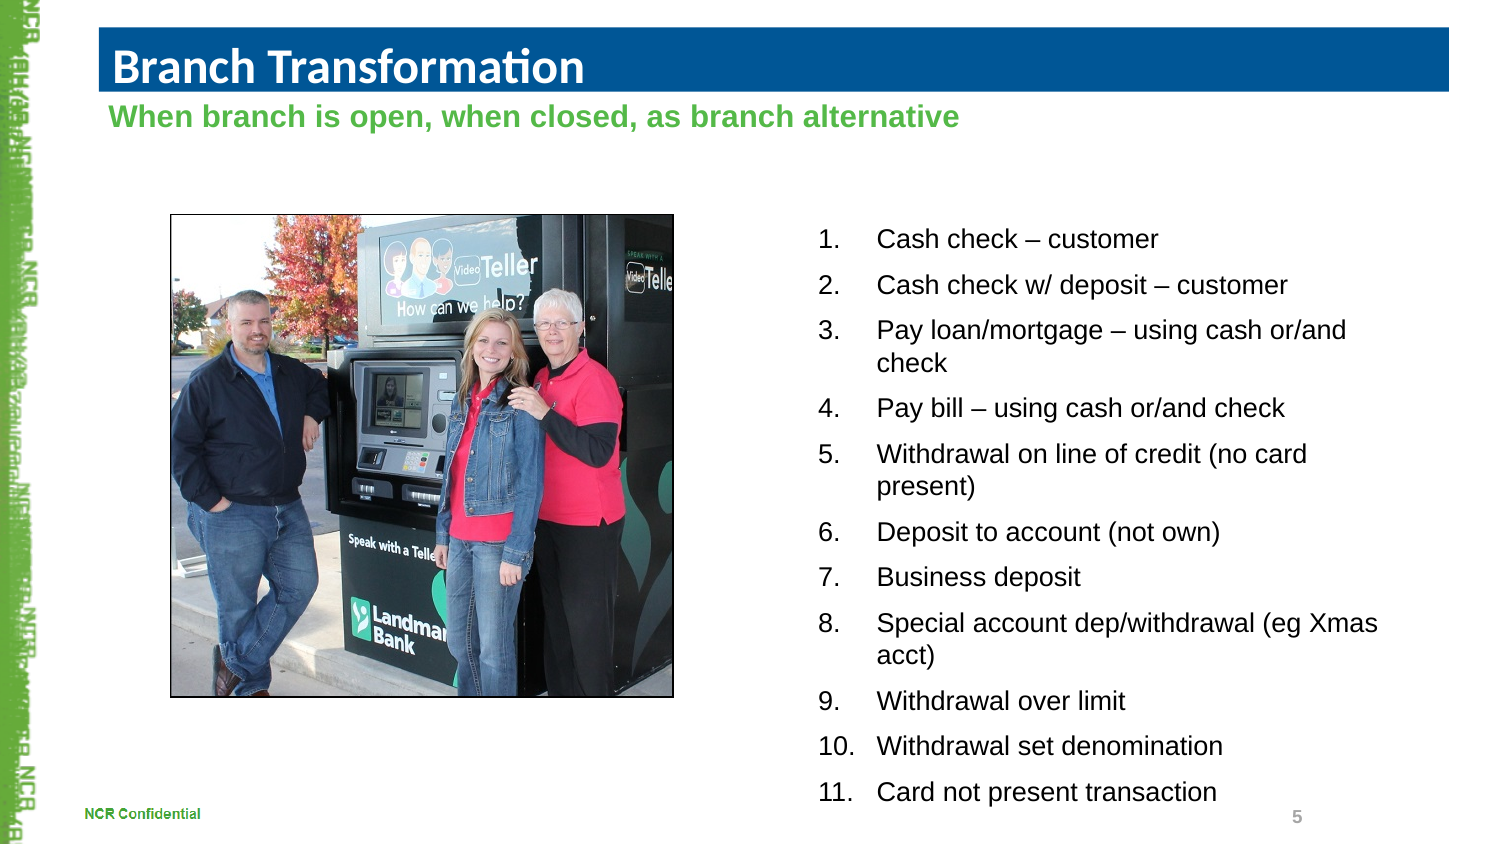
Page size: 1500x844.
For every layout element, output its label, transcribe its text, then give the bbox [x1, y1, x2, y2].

picture [171, 214, 673, 697]
picture [80, 806, 209, 822]
title Branch Transformation [98, 27, 1450, 92]
slide_number 5 [1122, 800, 1473, 833]
list When branch is open, when closed, as branch alternative [98, 91, 1303, 150]
text_box Cash check – customer Cash check w/ deposit – customer Pay loan/mortgage – using cash or/and check Pay bill – using cash or/and check Withdrawal on line of credit (no card present) Deposit to account (not own) Business deposit Special account dep/withdrawal (eg Xmas acct) Withdrawal over limit Withdrawal set denomination Card not present transaction [796, 217, 1395, 792]
picture [0, 0, 40, 844]
